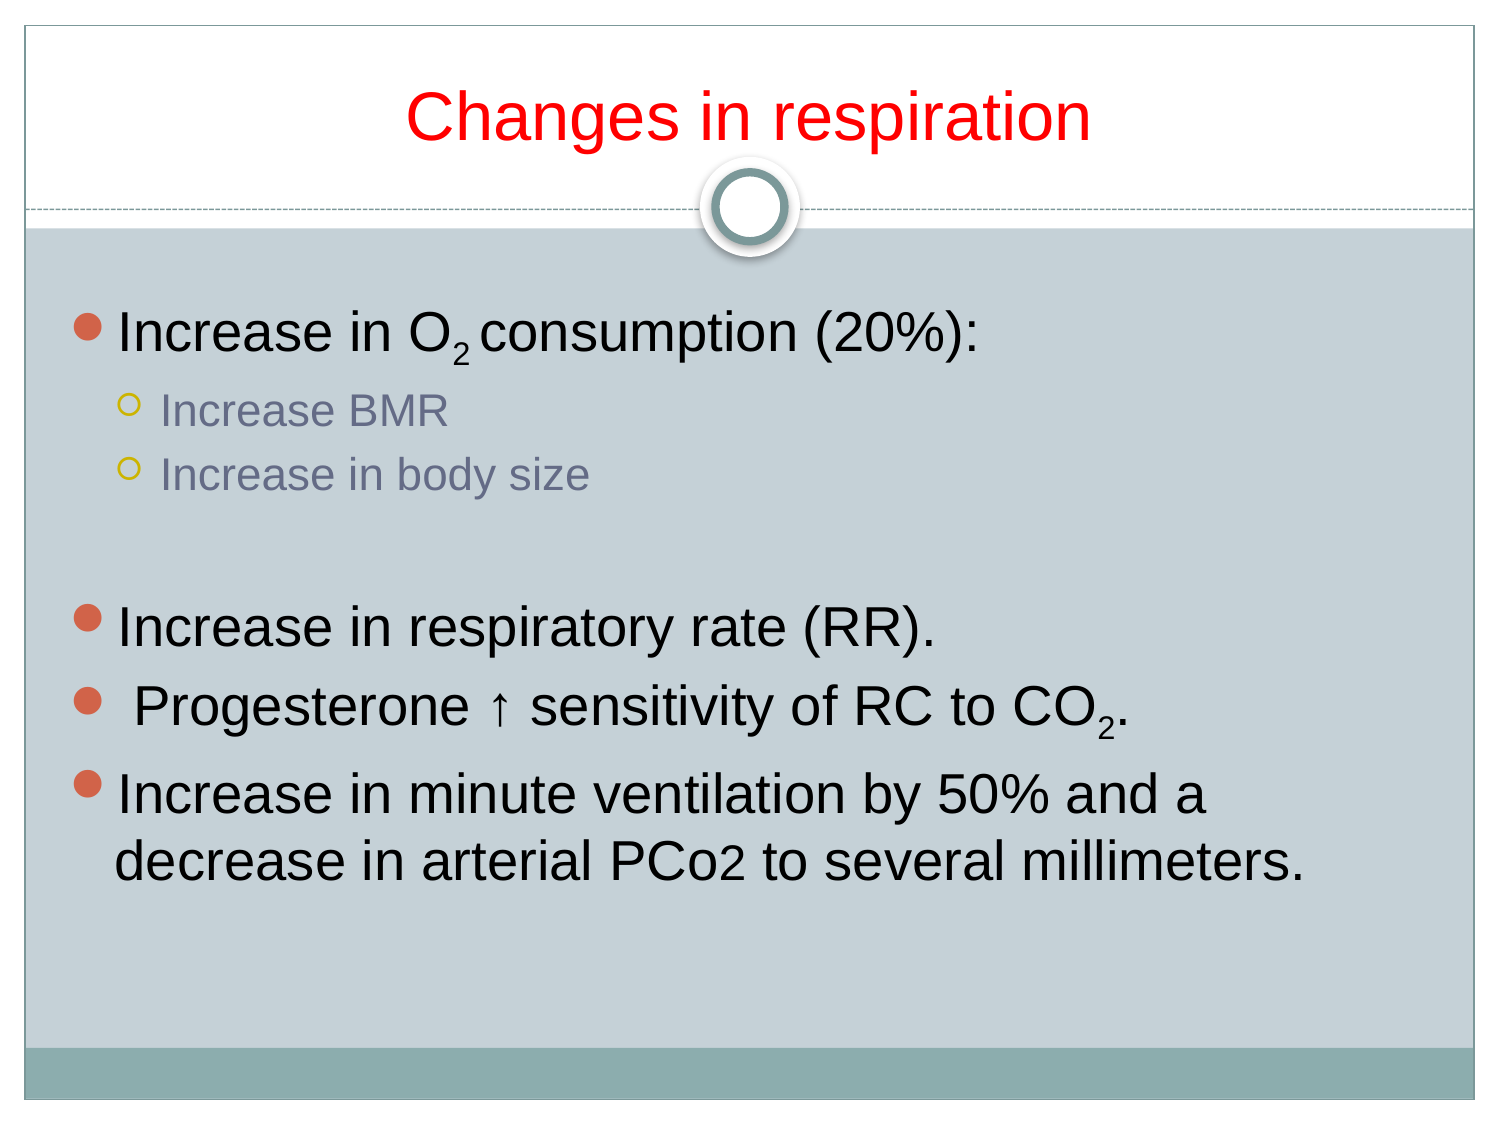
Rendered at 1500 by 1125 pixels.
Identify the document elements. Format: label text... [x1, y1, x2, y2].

list Increase in O2 consumption (20%): Increase BMR Increase in body size Increase in respiratory rate (RR). Progesterone ↑ sensitivity of RC to CO2. Increase in minute ventilation by 50% and a decrease in arterial PCo2 to several millimeters. [54, 287, 1450, 1038]
title Changes in respiration [49, 37, 1450, 162]
